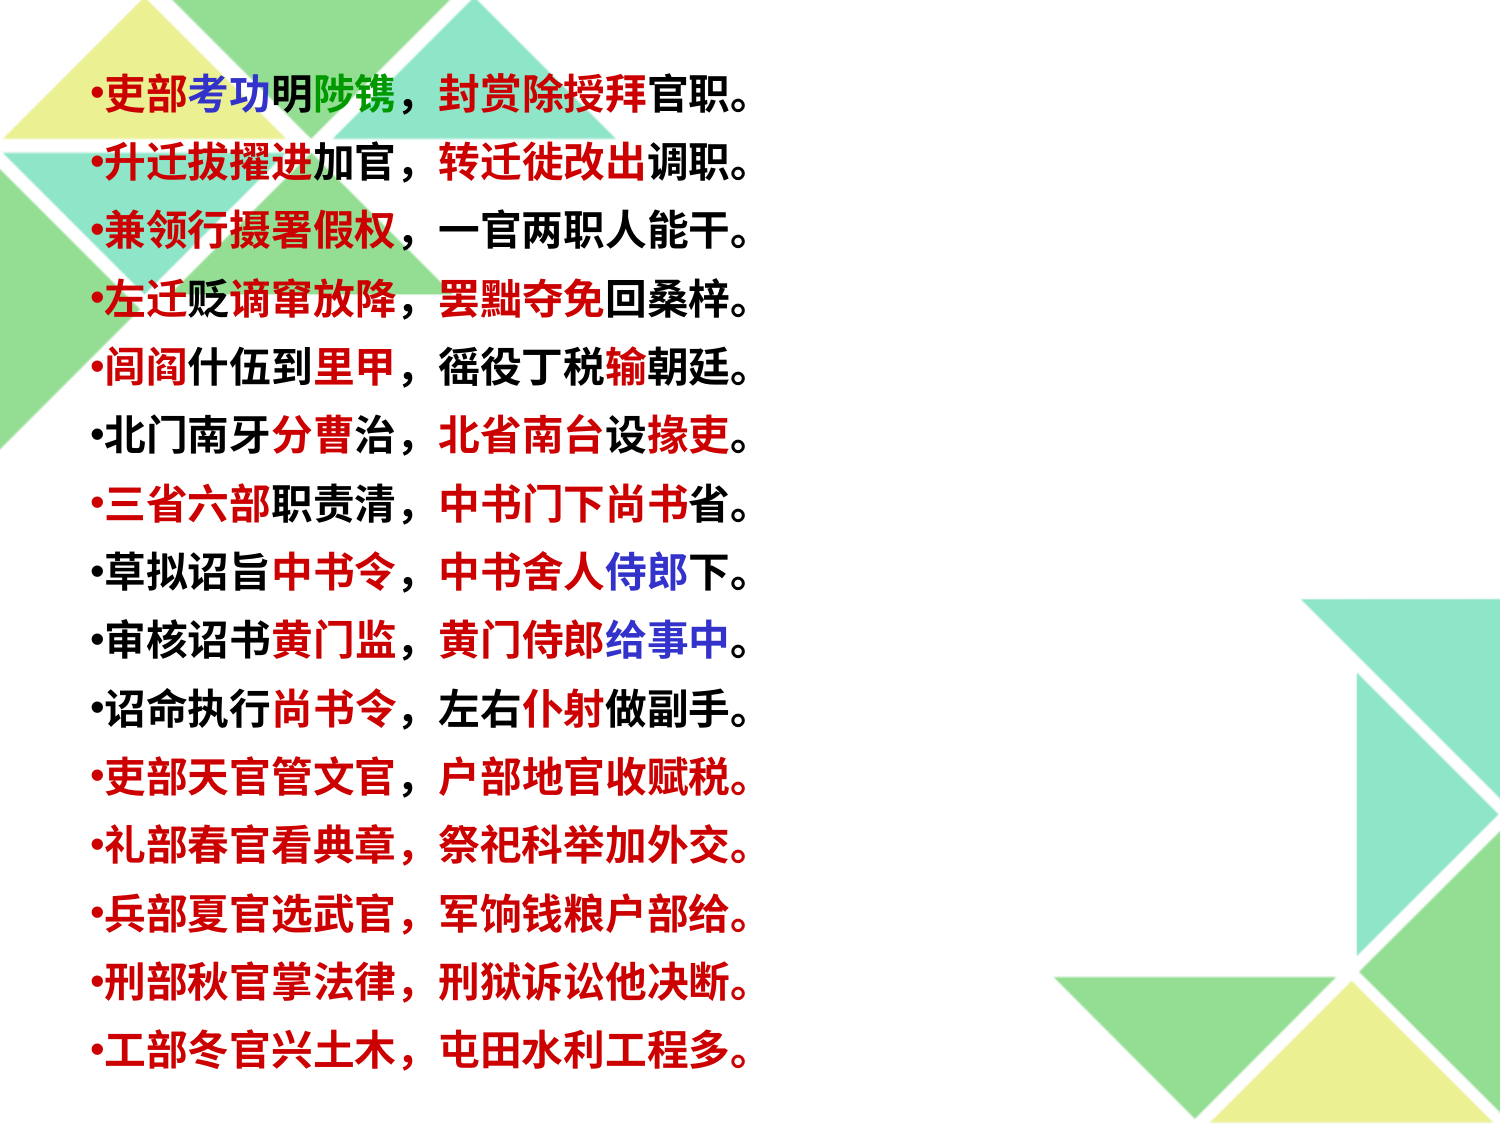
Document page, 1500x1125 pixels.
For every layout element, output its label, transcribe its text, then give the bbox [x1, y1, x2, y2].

picture [0, 0, 1500, 1125]
list 吏部考功明陟镌，封赏除授拜官职。 升迁拔擢进加官，转迁徙改出调职。 兼领行摄署假权，一官两职人能干。 左迁贬谪窜放降，罢黜夺免回桑梓。 闾阎什伍到里甲，徭役丁税输朝廷。 北门南牙分曹治，北省南台设掾吏。 三省六部职责清，中书门下尚书省。 草拟诏旨中书令，中书舍人侍郎下。 审核诏书黄门监，黄门侍郎给事中。 诏命执行尚书令，左右仆射做副手。 吏部天官管文官，户部地官收赋税。 礼部春官看典章，祭祀科举加外交。 兵部夏官选武官，军饷钱粮户部给。 刑部秋官掌法律，刑狱诉讼他决断。 工部冬官兴土木，屯田水利工程多。 [74, 49, 1424, 1125]
